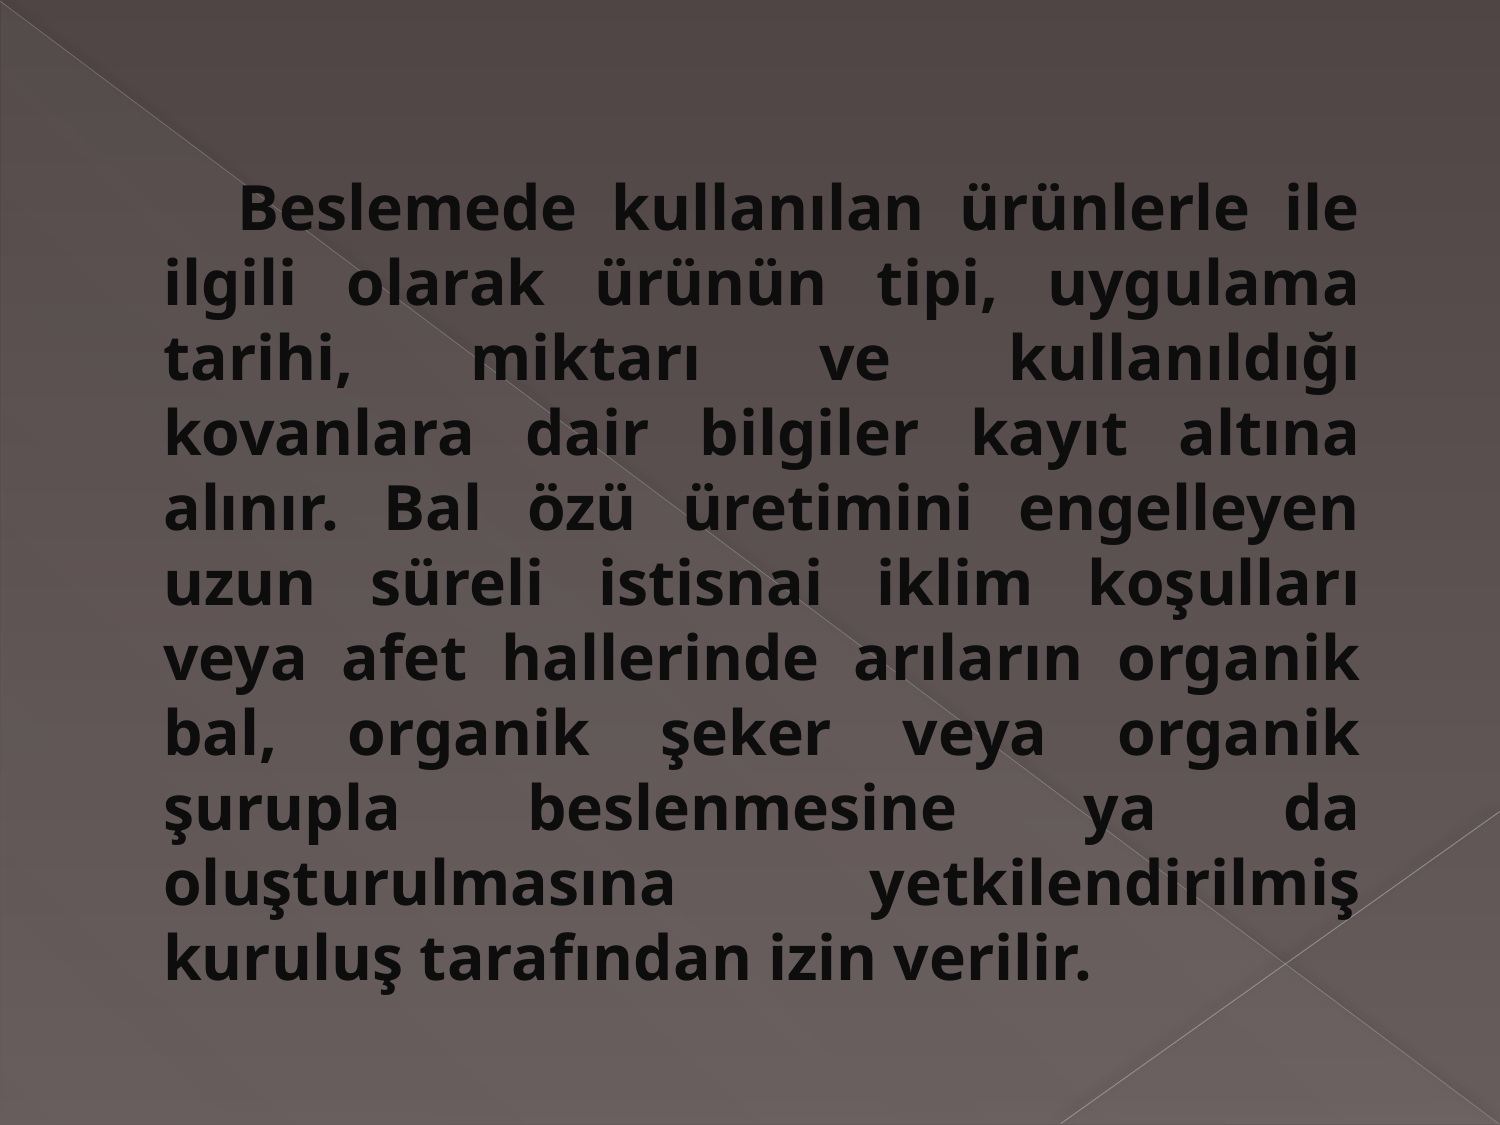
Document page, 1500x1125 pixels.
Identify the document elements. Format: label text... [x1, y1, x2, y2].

list Beslemede kullanılan ürünlerle ile ilgili olarak ürünün tipi, uygulama tarihi, miktarı ve kullanıldığı kovanlara dair bilgiler kayıt altına alınır. Bal özü üretimini engelleyen uzun süreli istisnai iklim koşulları veya afet hallerinde arıların organik bal, organik şeker veya organik şurupla beslenmesine ya da oluşturulmasına yetkilendirilmiş kuruluş tarafından izin verilir. [75, 160, 1376, 1059]
